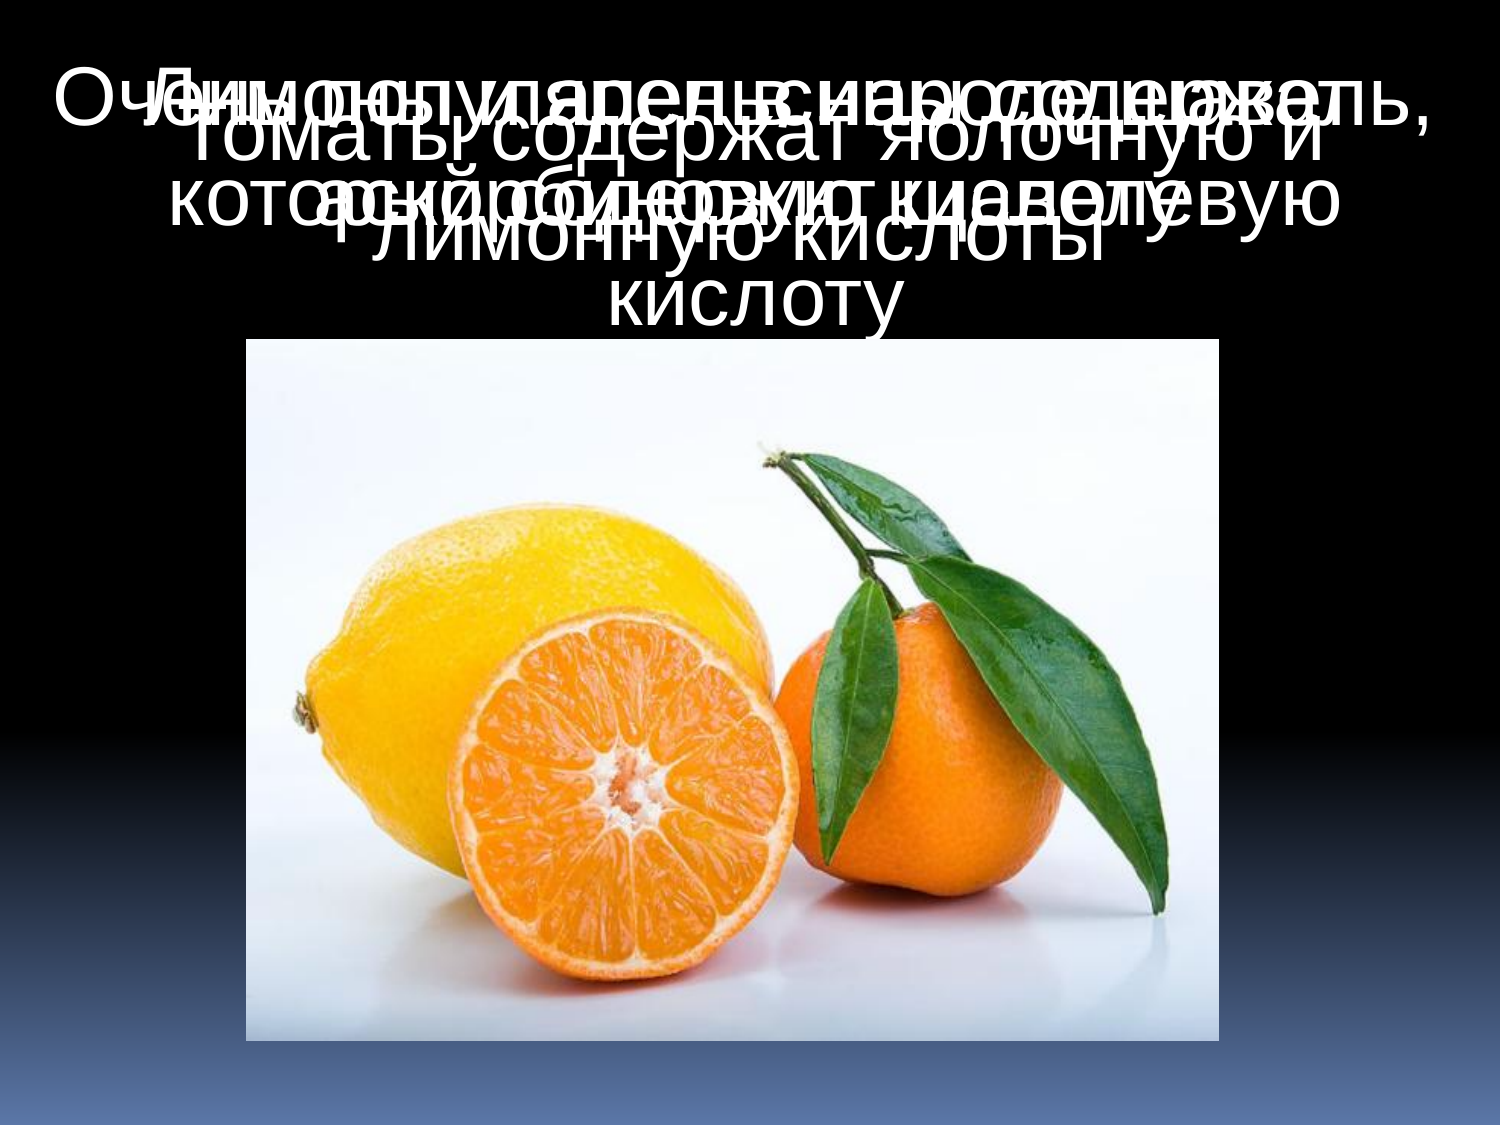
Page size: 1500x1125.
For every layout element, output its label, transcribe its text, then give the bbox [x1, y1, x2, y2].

picture [245, 339, 1220, 1042]
text_box Очень популярен в народе щавель, который содержит щавелевую кислоту [35, 35, 1477, 350]
text_box Лимоны и апельсины содержат аскорбиновую кислоту [46, 35, 1454, 250]
